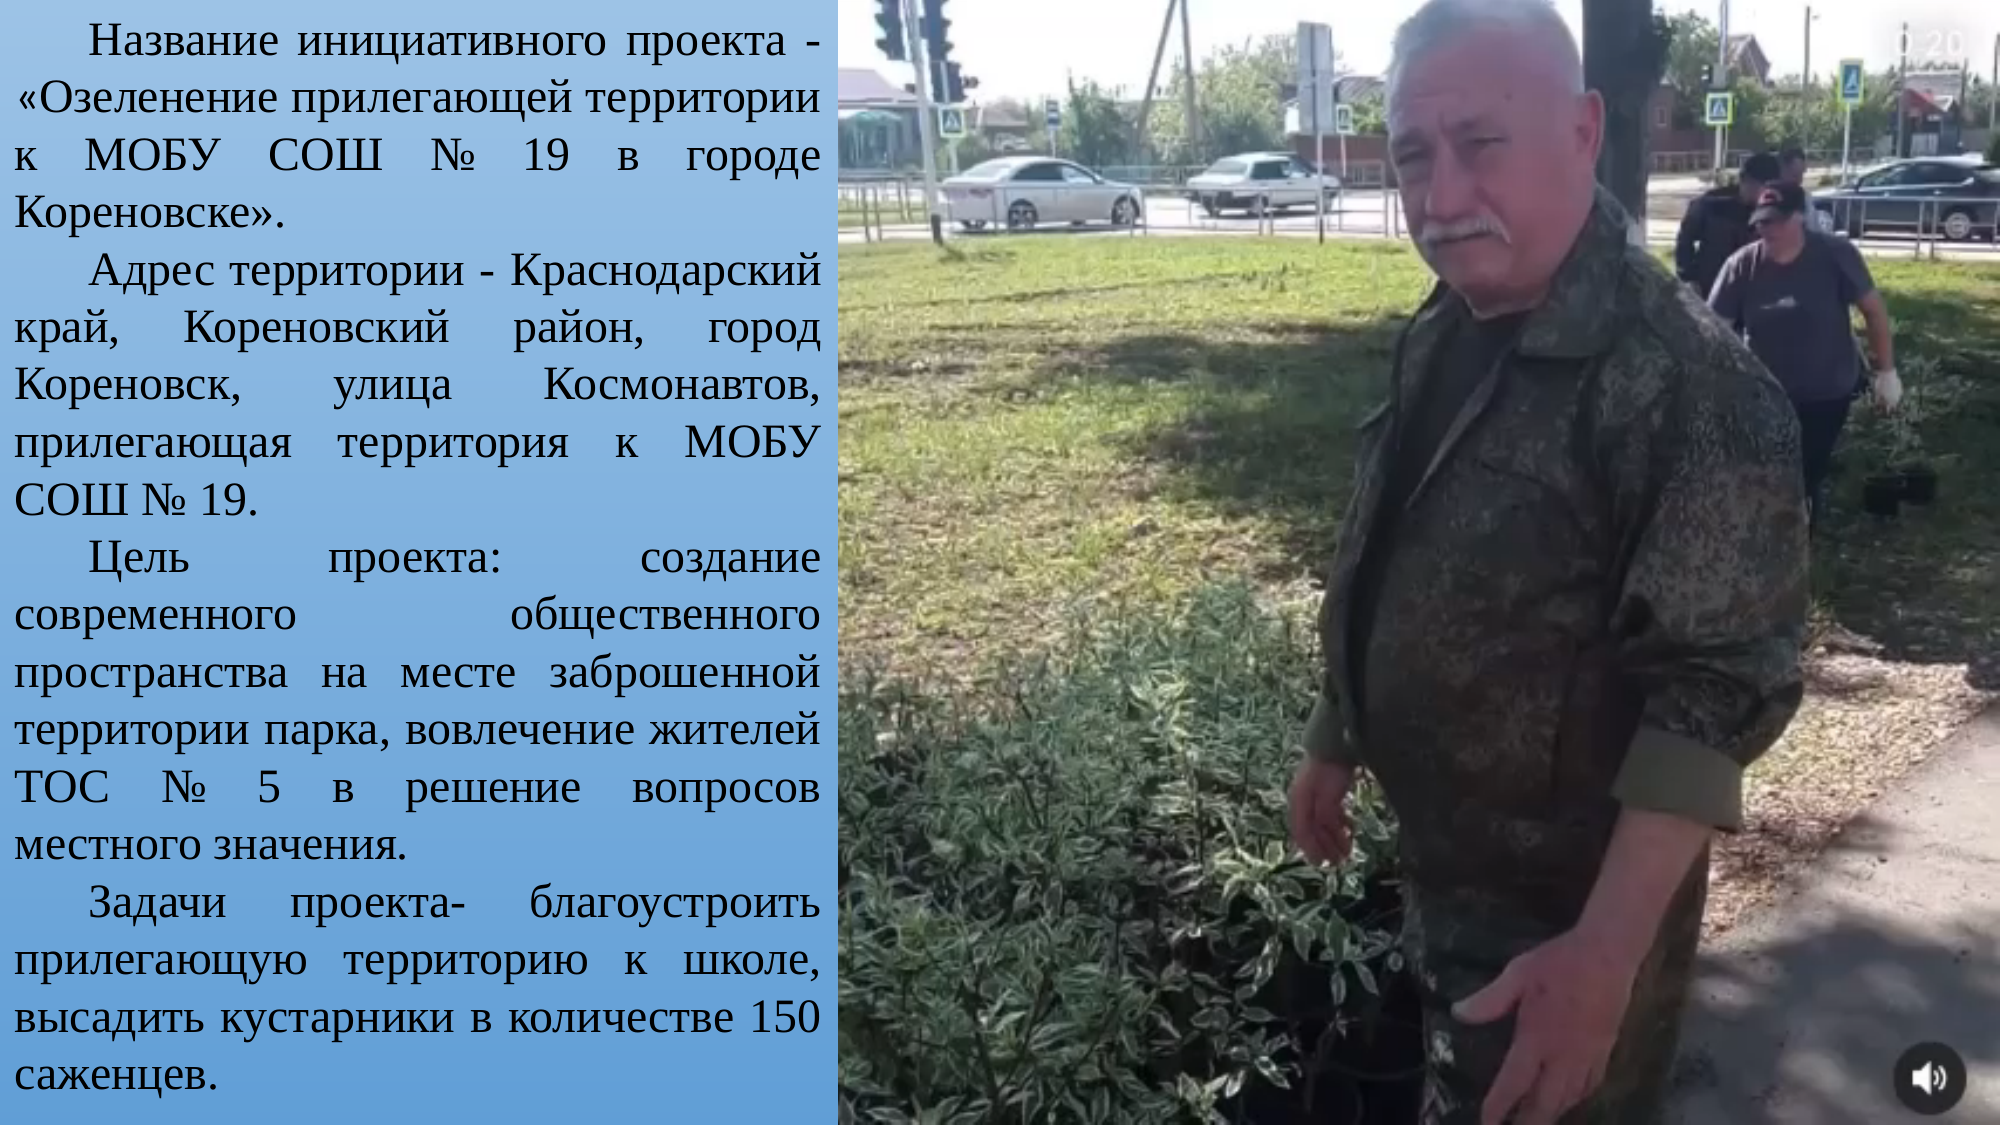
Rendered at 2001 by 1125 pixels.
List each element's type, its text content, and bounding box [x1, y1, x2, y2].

text_box Название инициативного проекта - «Озеленение прилегающей территории к МОБУ СОШ № 19 в городе Кореновске». Адрес территории - Краснодарский край, Кореновский район, город Кореновск, улица Космонавтов, прилегающая территория к МОБУ СОШ № 19. Цель проекта: создание современного общественного пространства на месте заброшенной территории парка, вовлечение жителей ТОС № 5 в решение вопросов местного значения. Задачи проекта- благоустроить прилегающую территорию к школе, высадить кустарники в количестве 150 саженцев. [0, 0, 837, 1125]
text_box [837, 0, 2000, 1125]
